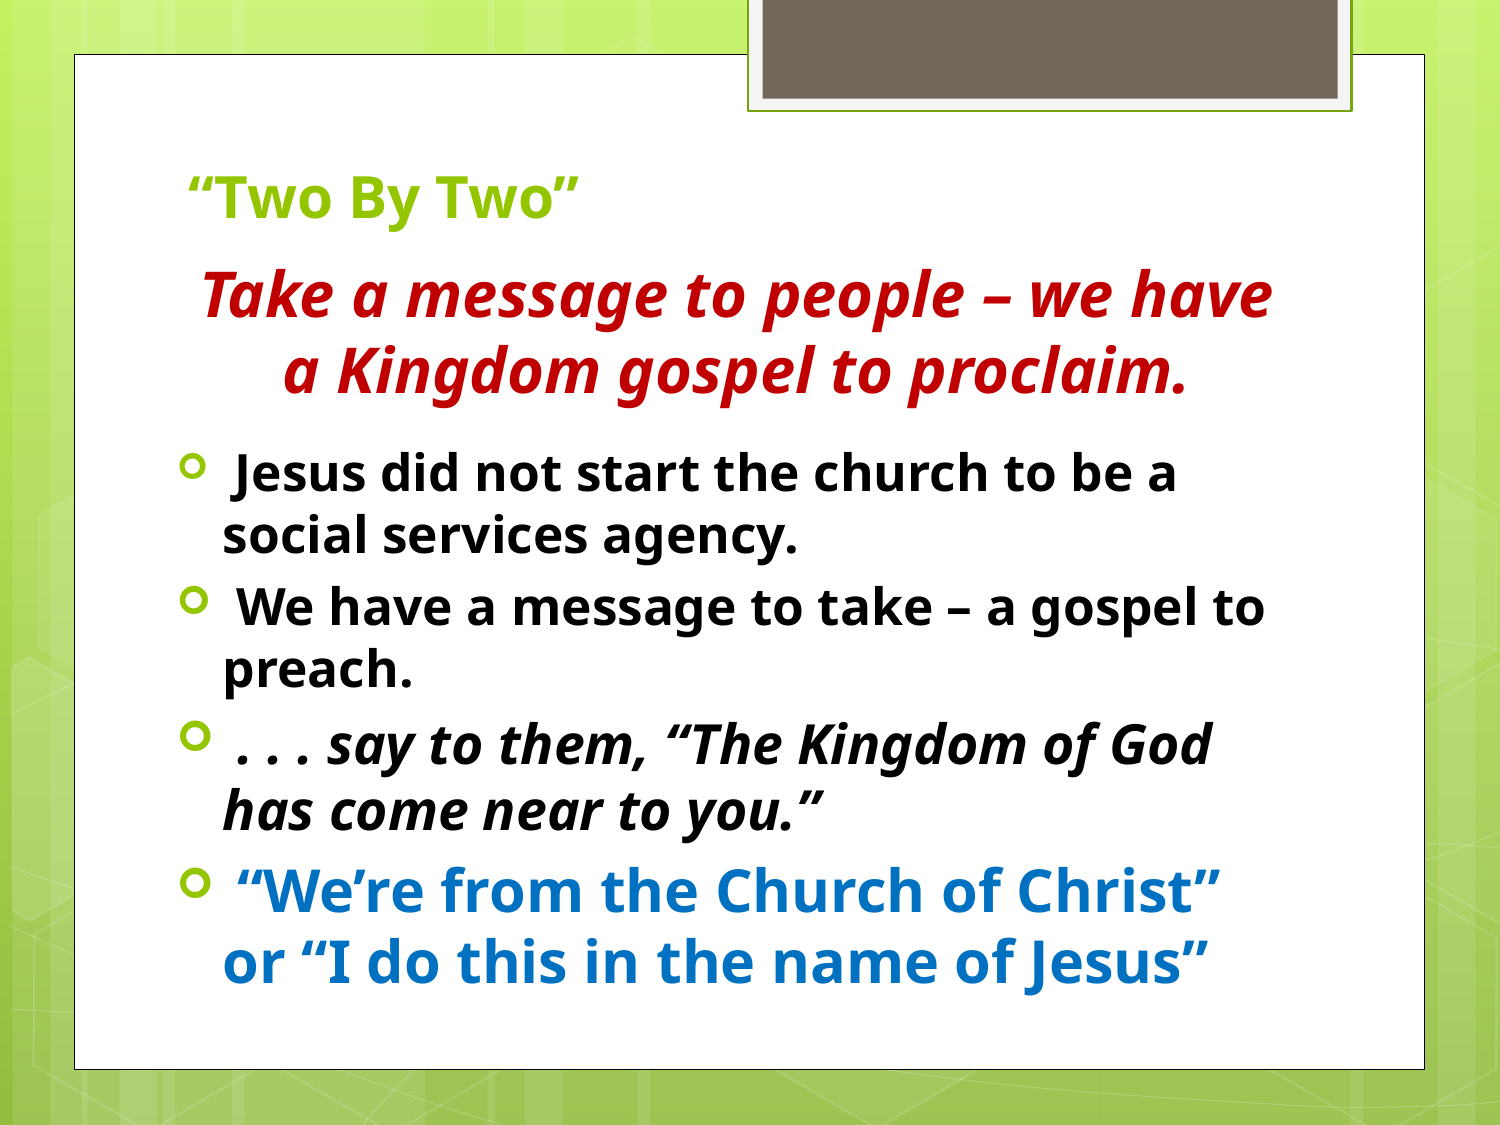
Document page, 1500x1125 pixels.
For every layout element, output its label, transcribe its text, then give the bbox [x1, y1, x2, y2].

title “Two By Two” [173, 50, 1327, 238]
list Take a message to people – we have a Kingdom gospel to proclaim. Jesus did not start the church to be a social services agency. We have a message to take – a gospel to preach. . . . say to them, “The Kingdom of God has come near to you.” “We’re from the Church of Christ” or “I do this in the name of Jesus” [150, 246, 1313, 1013]
